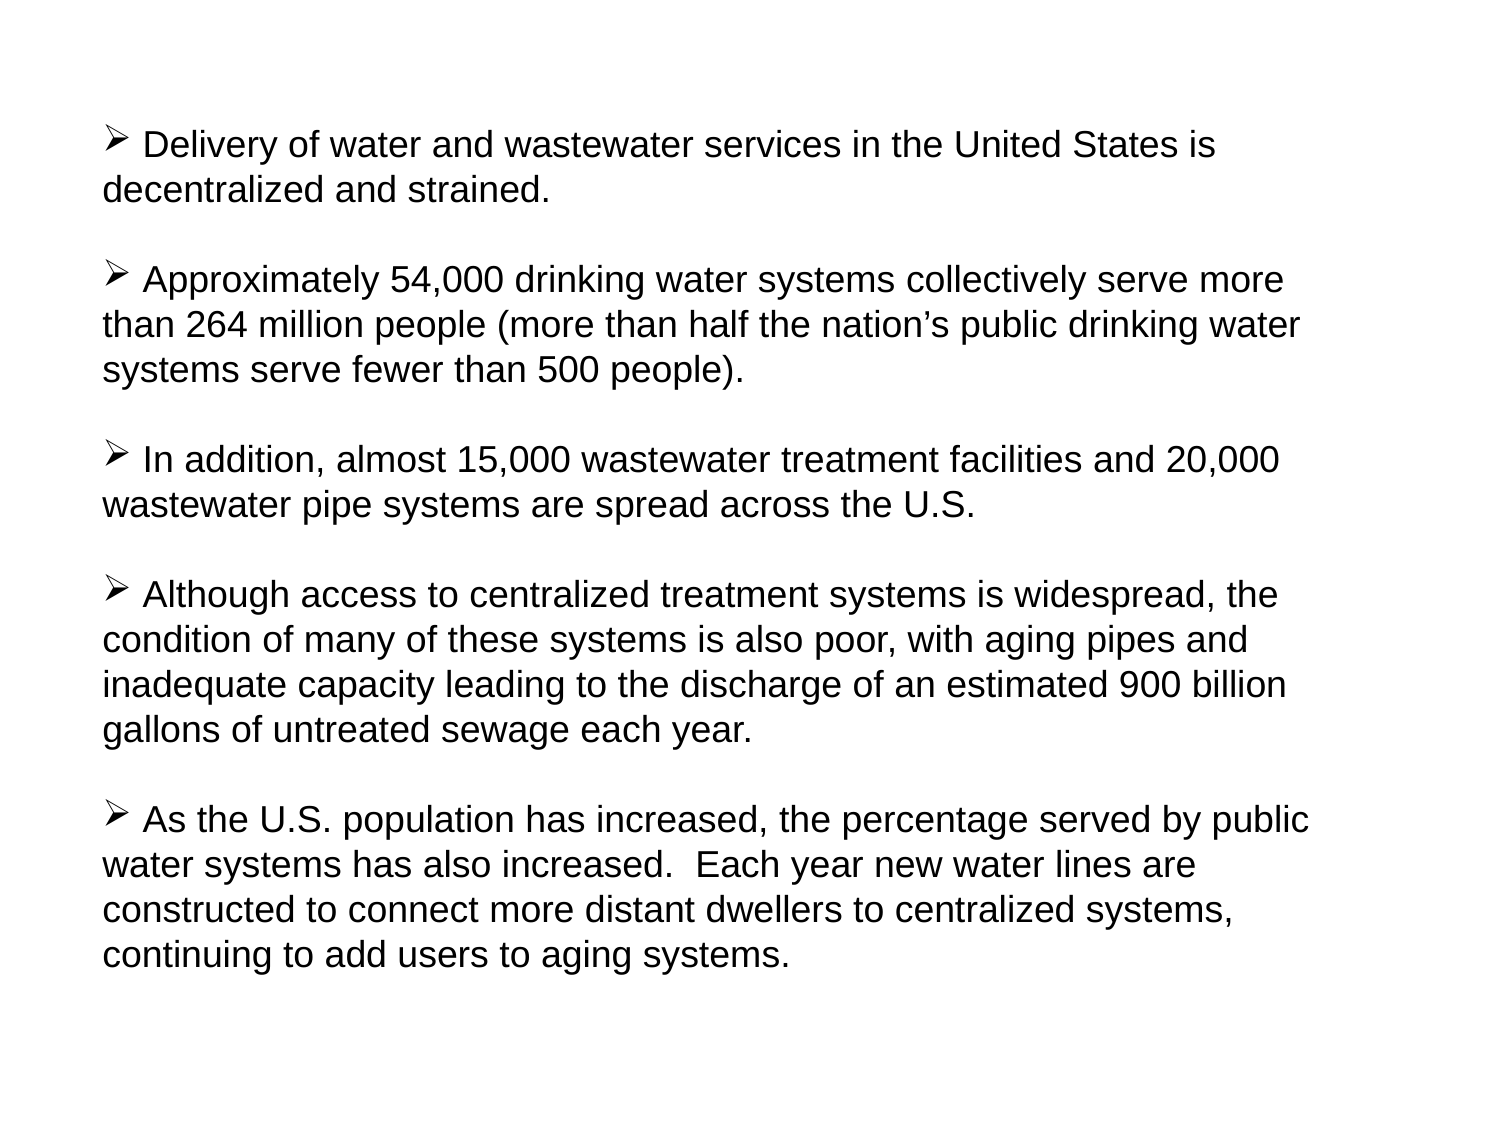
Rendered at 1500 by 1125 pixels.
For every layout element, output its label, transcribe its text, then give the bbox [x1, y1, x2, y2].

text_box Delivery of water and wastewater services in the United States is decentralized and strained. Approximately 54,000 drinking water systems collectively serve more than 264 million people (more than half the nation’s public drinking water systems serve fewer than 500 people). In addition, almost 15,000 wastewater treatment facilities and 20,000 wastewater pipe systems are spread across the U.S. Although access to centralized treatment systems is widespread, the condition of many of these systems is also poor, with aging pipes and inadequate capacity leading to the discharge of an estimated 900 billion gallons of untreated sewage each year. As the U.S. population has increased, the percentage served by public water systems has also increased. Each year new water lines are constructed to connect more distant dwellers to centralized systems, continuing to add users to aging systems. [87, 112, 1363, 983]
